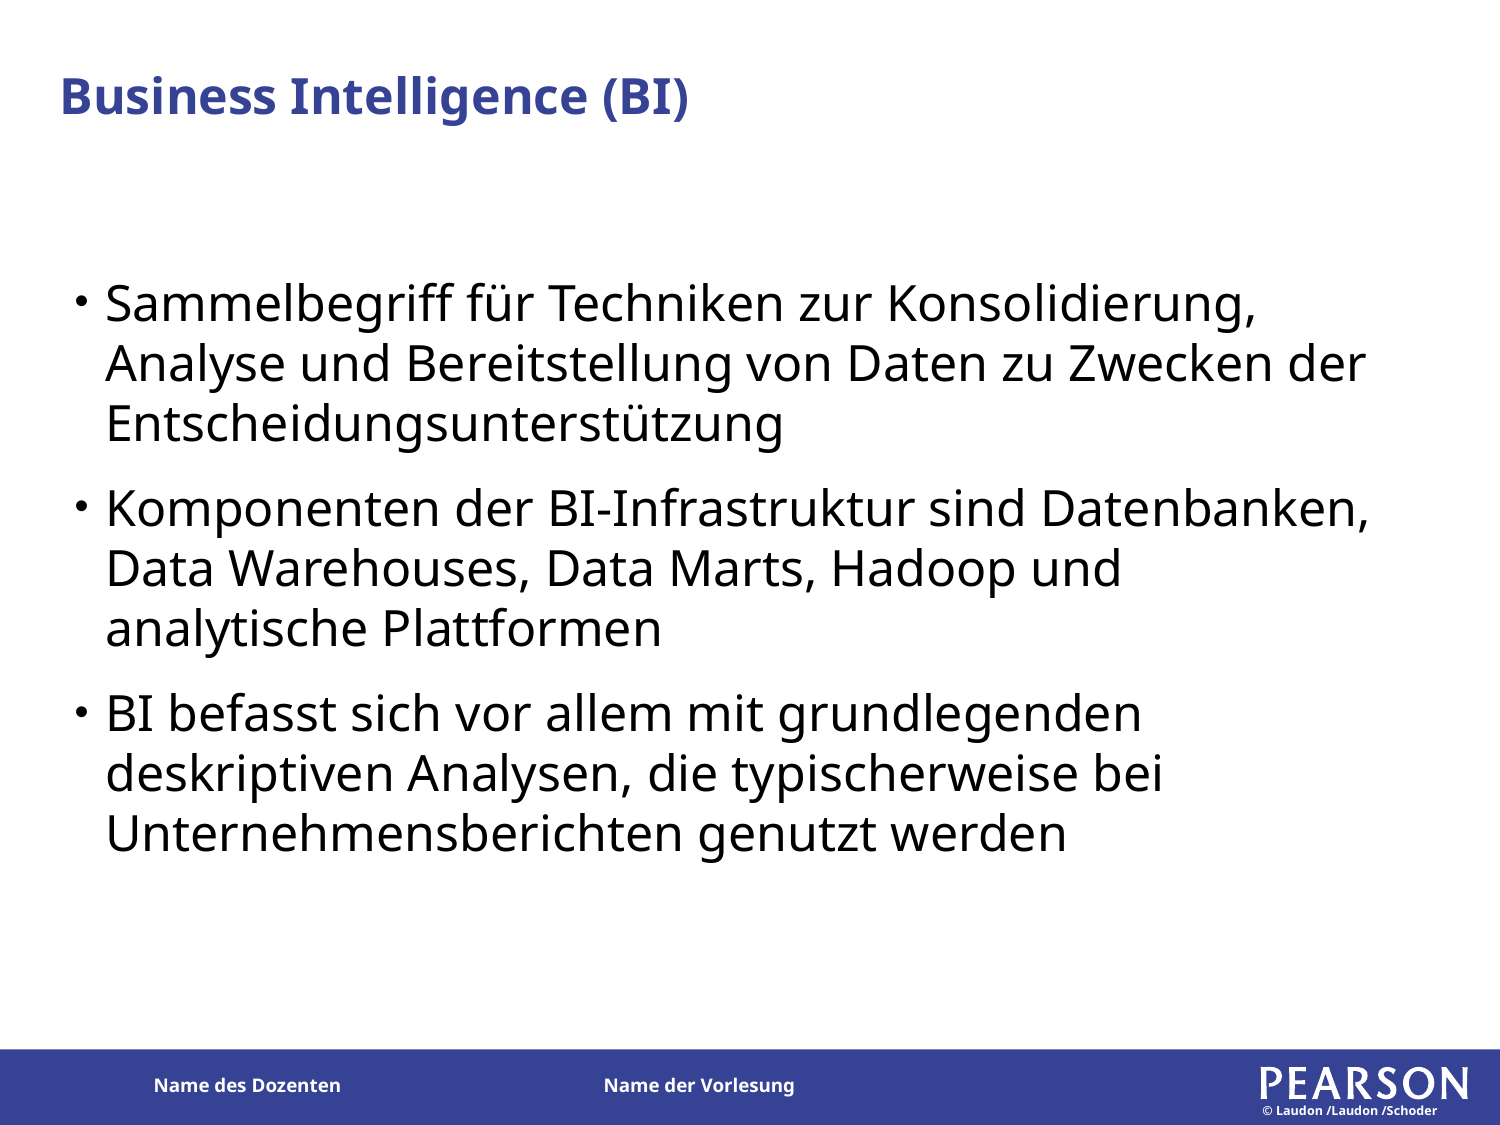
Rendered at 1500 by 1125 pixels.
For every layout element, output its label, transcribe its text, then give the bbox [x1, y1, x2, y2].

list Sammelbegriff für Techniken zur Konsolidierung, Analyse und Bereitstellung von Daten zu Zwecken der Entscheidungsunterstützung Komponenten der BI-Infrastruktur sind Datenbanken, Data Warehouses, Data Marts, Hadoop und analytische Plattformen BI befasst sich vor allem mit grundlegenden deskriptiven Analysen, die typischerweise bei Unternehmensberichten genutzt werden [59, 263, 1410, 1017]
title Business Intelligence (BI) [59, 64, 1410, 213]
